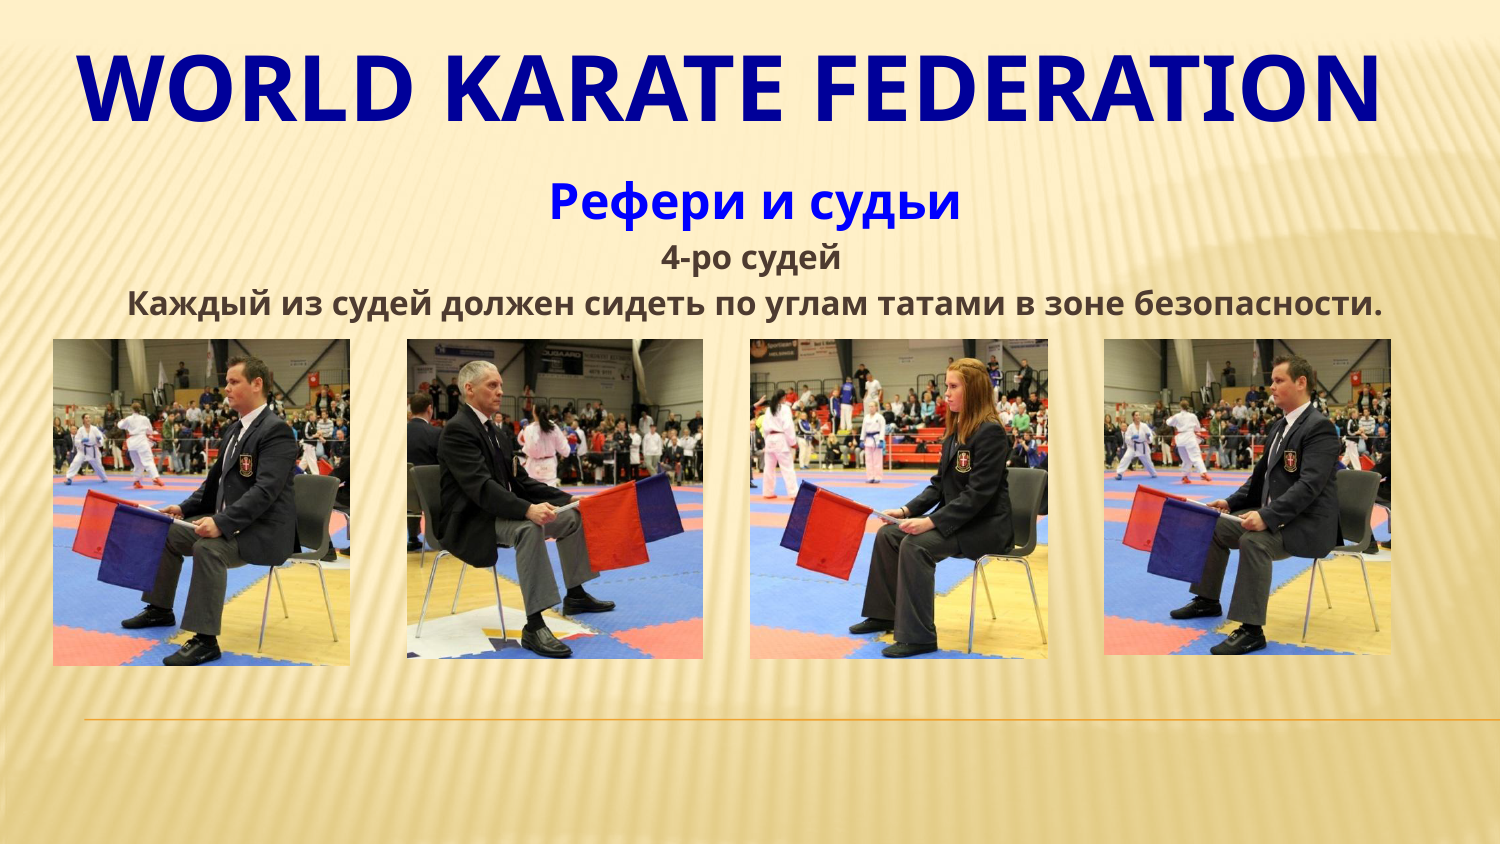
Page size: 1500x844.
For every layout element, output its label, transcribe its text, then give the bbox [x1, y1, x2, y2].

picture [1104, 338, 1392, 655]
title World Karate Federation [0, 32, 1463, 139]
picture [407, 338, 703, 659]
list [52, 338, 350, 666]
picture [749, 338, 1048, 659]
list Рефери и судьи 4-ро судей Каждый из судей должен сидеть по углам татами в зоне безопасности. [41, 161, 1471, 387]
